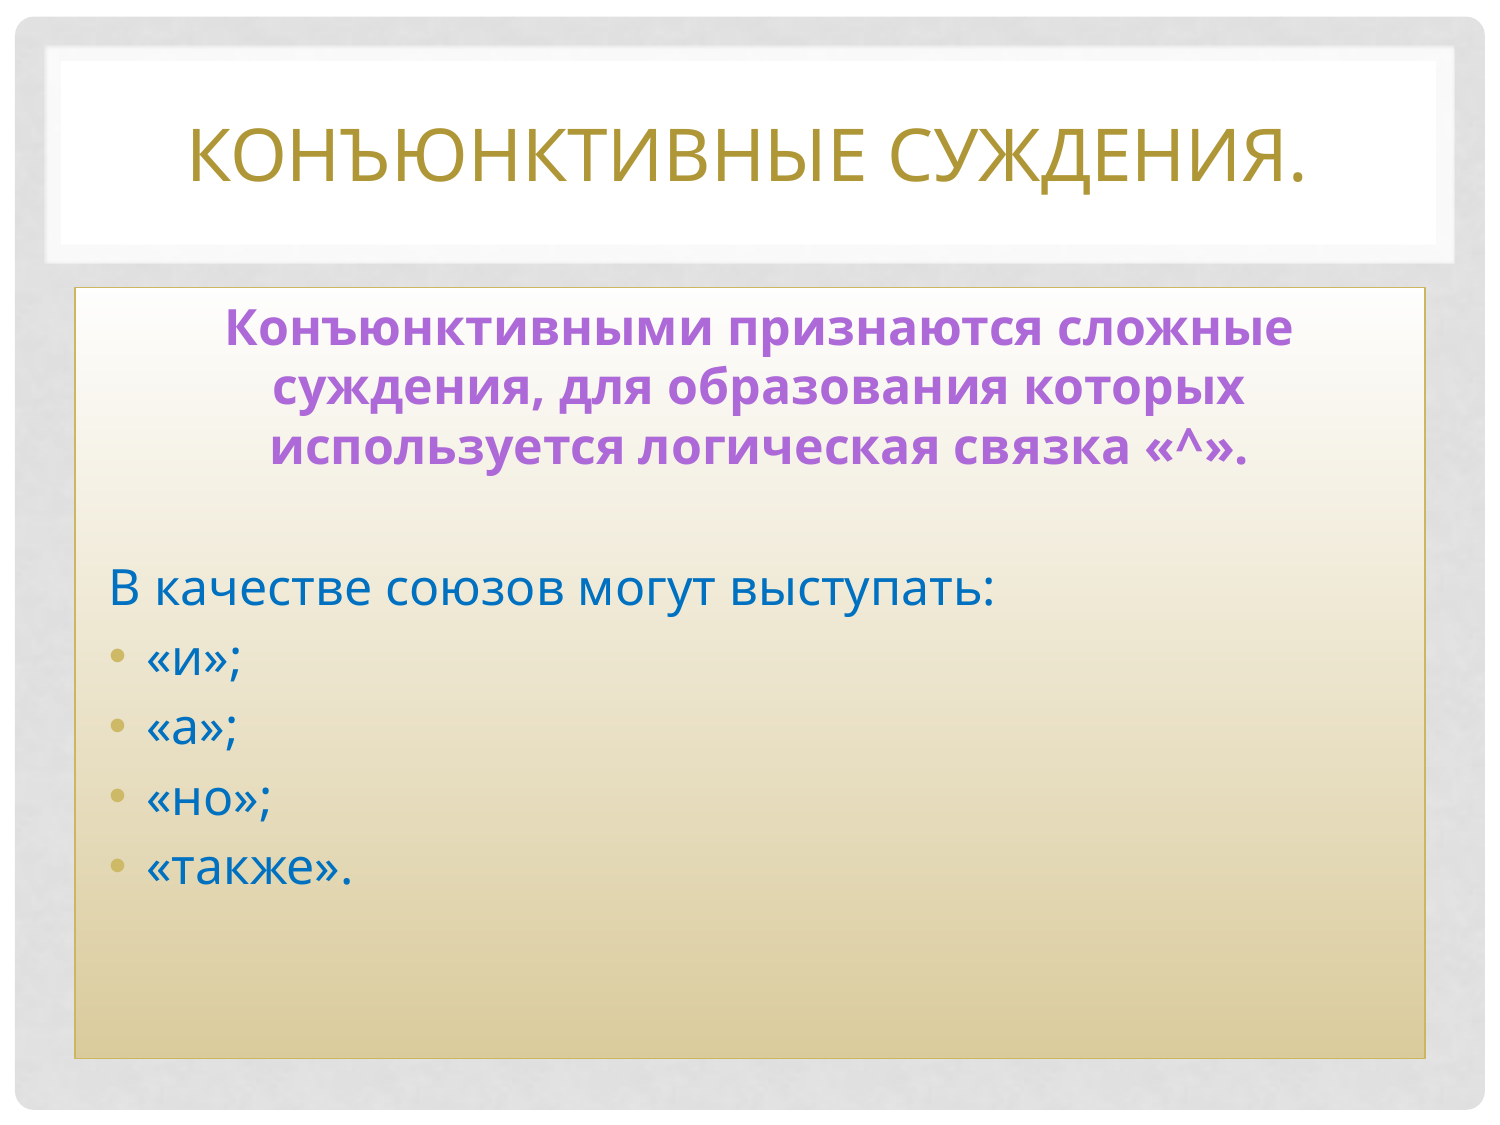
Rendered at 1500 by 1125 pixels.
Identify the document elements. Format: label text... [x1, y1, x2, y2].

list Конъюнктивными признаются сложные суждения, для образования которых используется логическая связка «^». В качестве союзов могут выступать: «и»; «а»; «но»; «также». [74, 287, 1426, 1059]
title Конъюнктивные суждения. [69, 66, 1425, 238]
